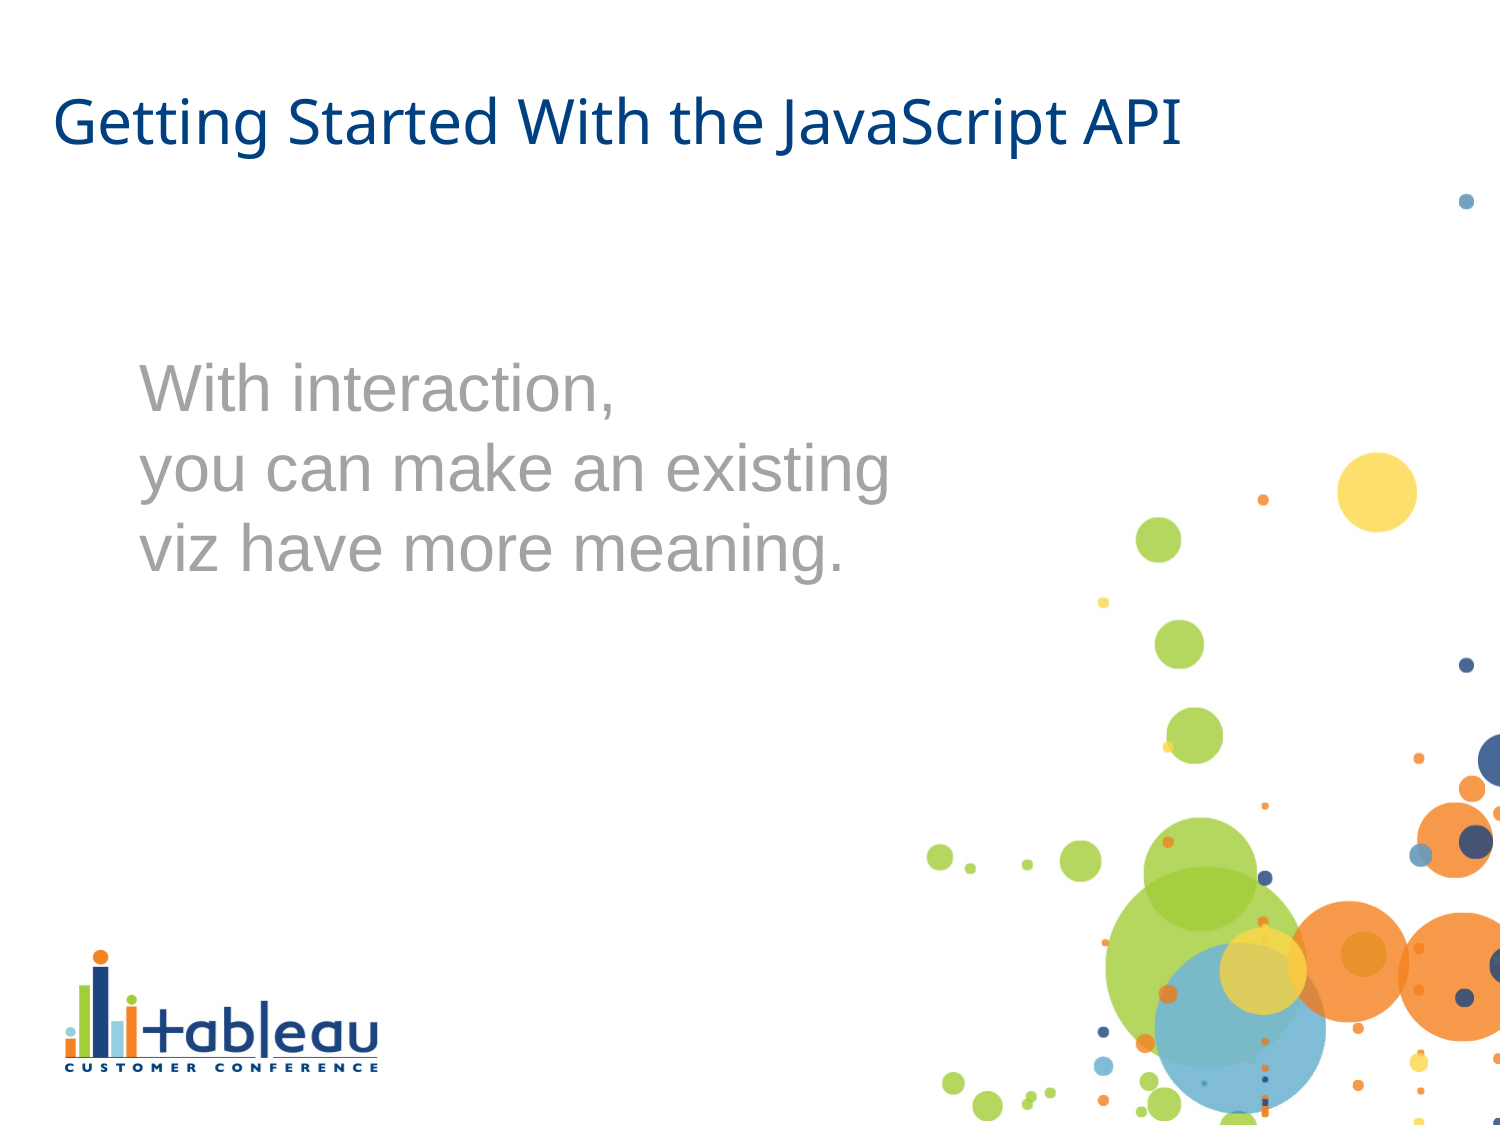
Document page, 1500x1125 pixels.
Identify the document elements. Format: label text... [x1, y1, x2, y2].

subtitle With interaction, you can make an existing viz have more meaning. [125, 337, 1464, 454]
picture [0, 0, 1500, 1125]
title Getting Started With the JavaScript API [37, 75, 1313, 317]
